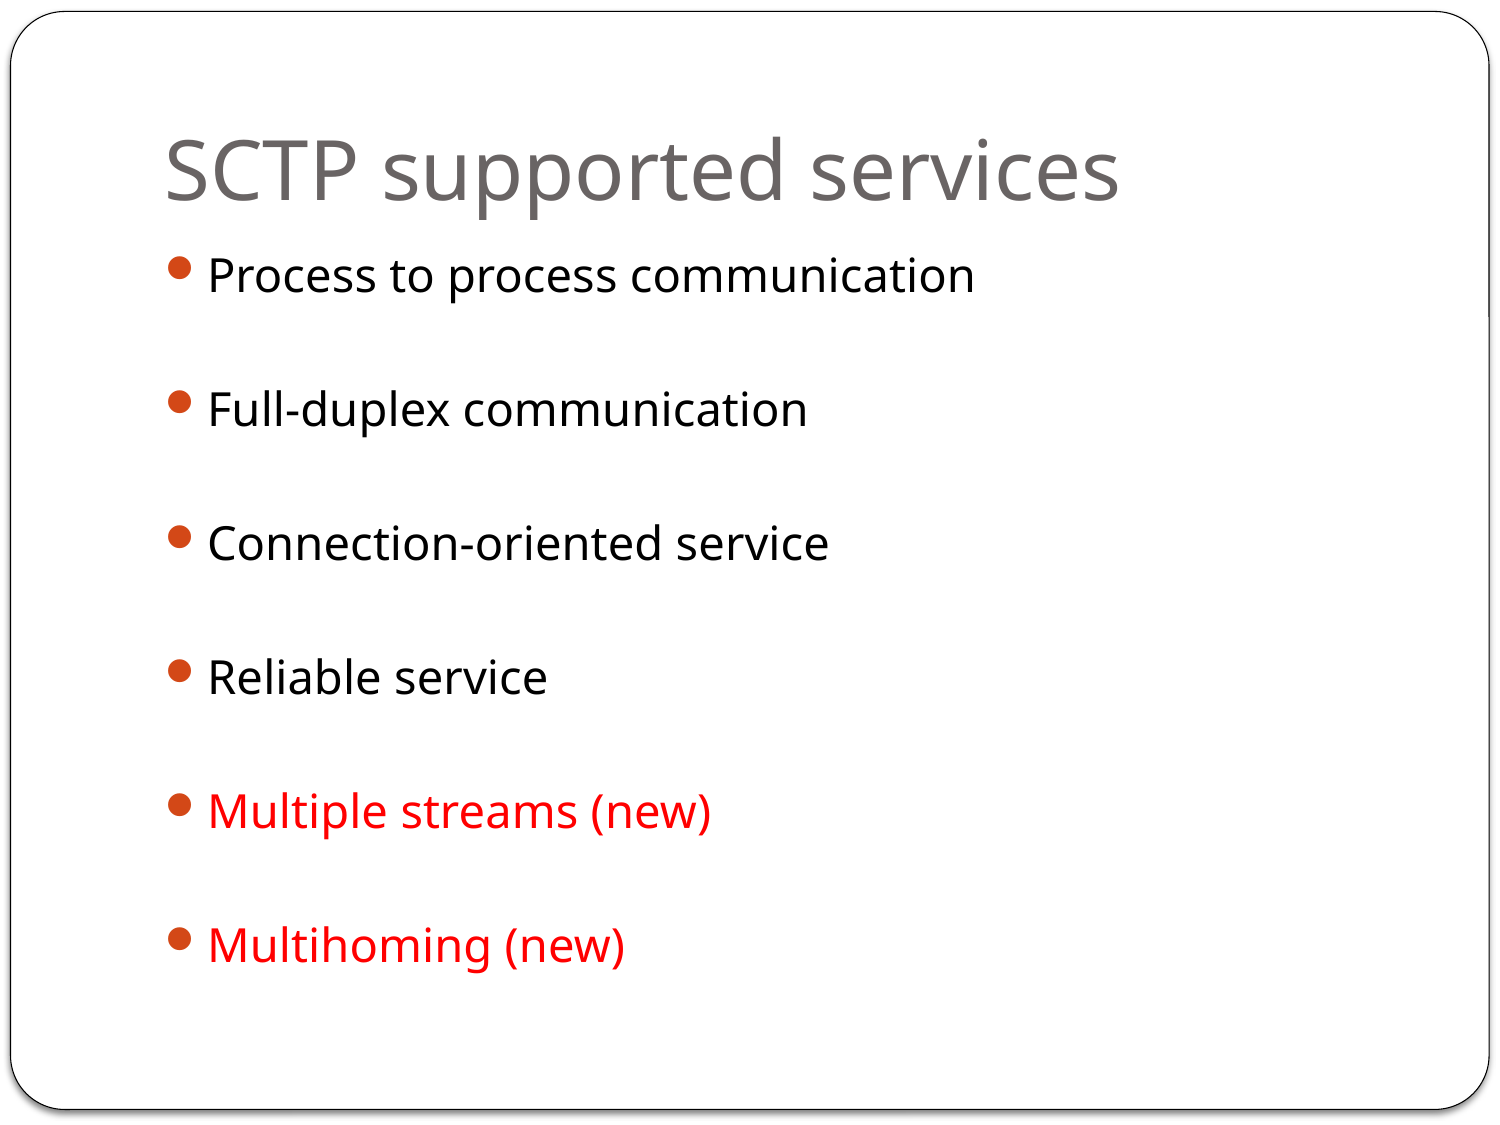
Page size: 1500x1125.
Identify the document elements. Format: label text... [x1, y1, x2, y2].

list Process to process communication Full-duplex communication Connection-oriented service Reliable service Multiple streams (new) Multihoming (new) [150, 237, 1425, 988]
title SCTP supported services [150, 45, 1425, 233]
